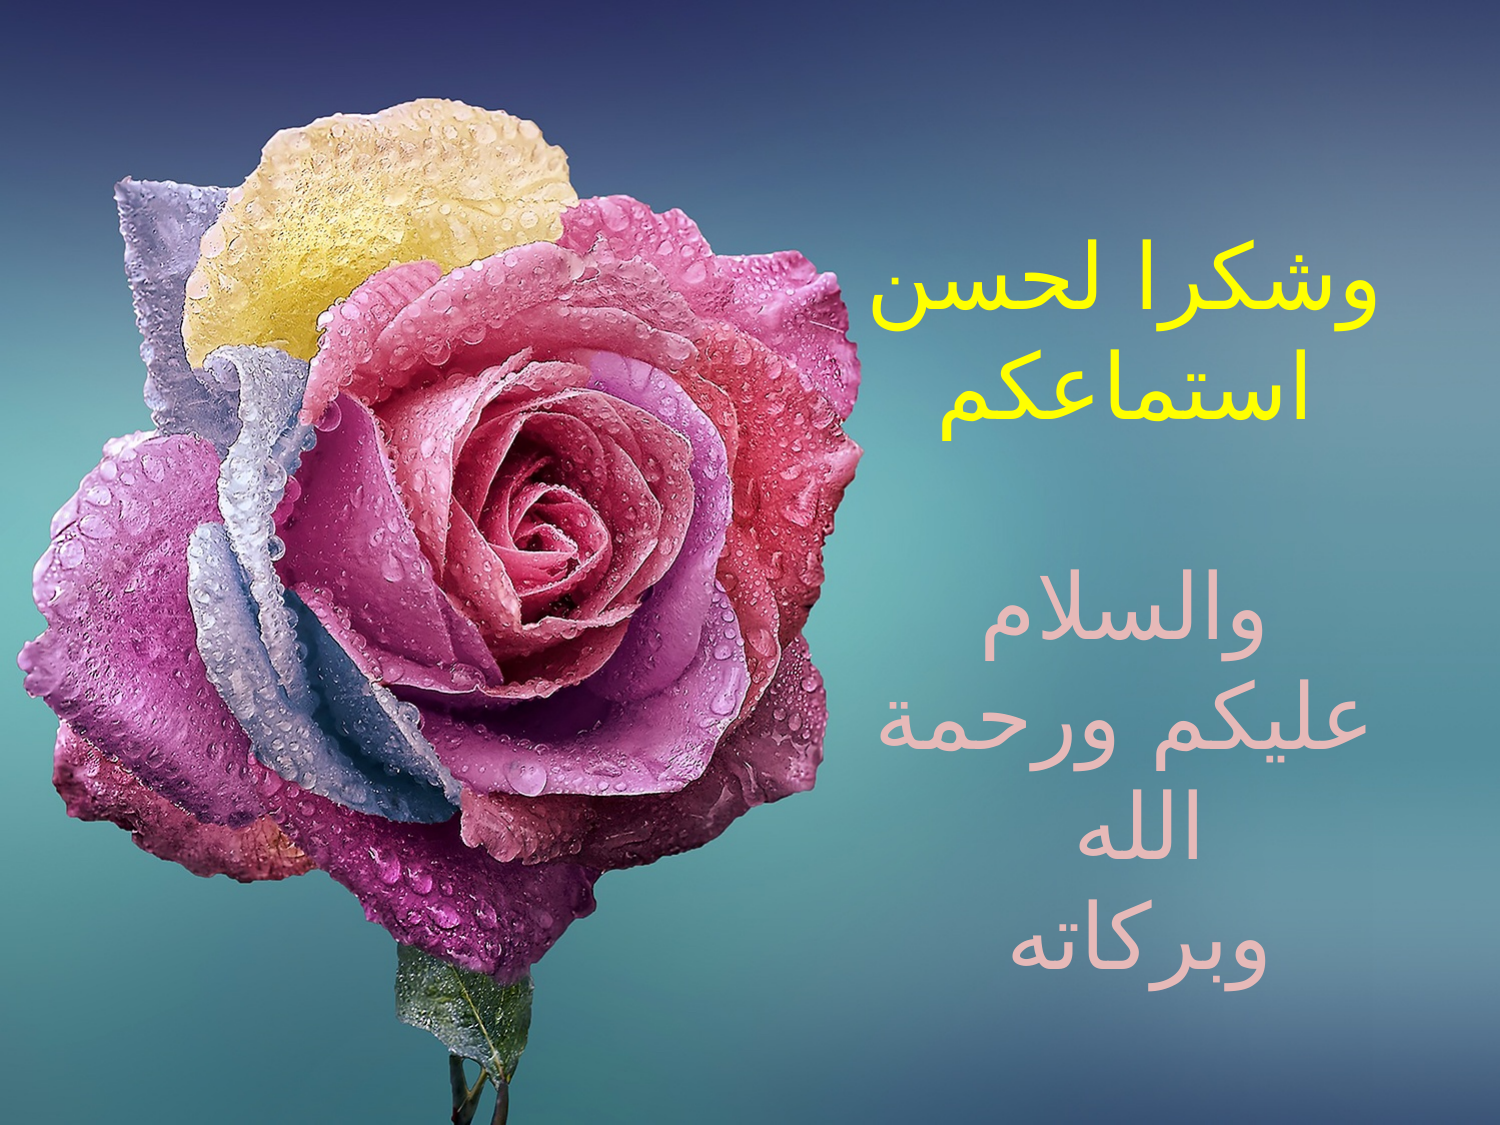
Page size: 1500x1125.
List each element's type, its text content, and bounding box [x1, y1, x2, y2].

text_box وشكرا لحسن استماعكم والسلام عليكم ورحمة الله وبركاته [843, 210, 1407, 1106]
picture [0, 0, 1500, 1125]
